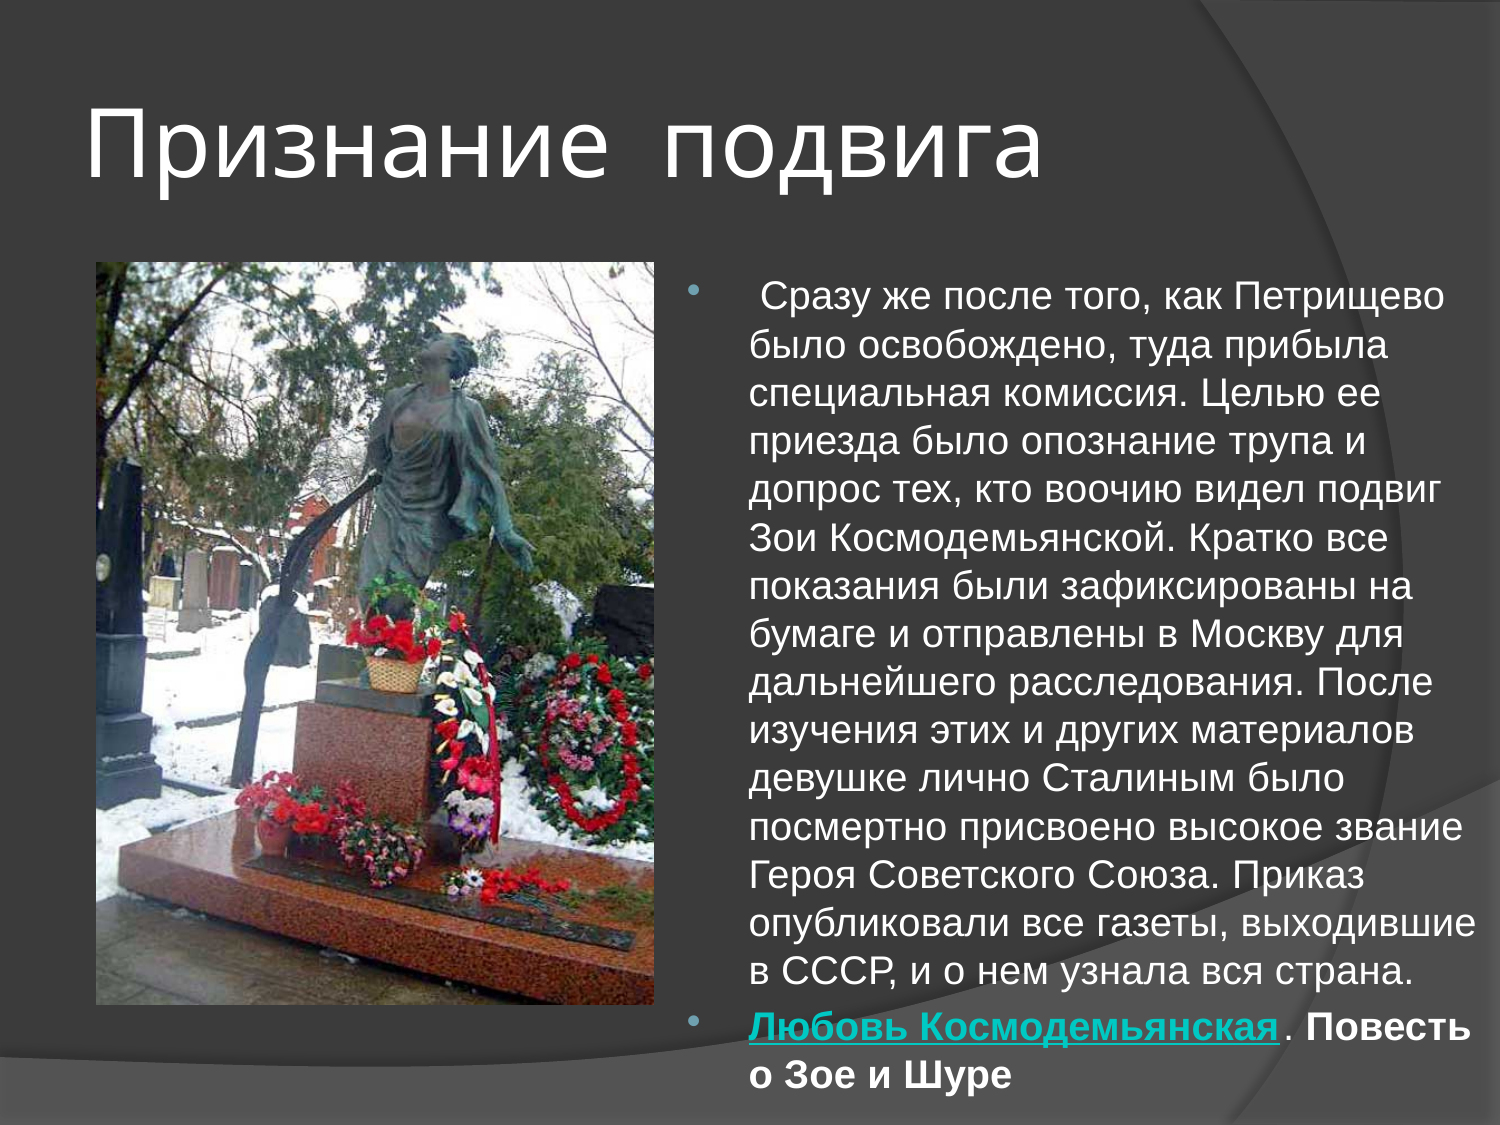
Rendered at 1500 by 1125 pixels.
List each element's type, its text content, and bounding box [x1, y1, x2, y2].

list Сразу же после того, как Петрищево было освобождено, туда прибыла специальная комиссия. Целью ее приезда было опознание трупа и допрос тех, кто воочию видел подвиг Зои Космодемьянской. Кратко все показания были зафиксированы на бумаге и отправлены в Москву для дальнейшего расследования. После изучения этих и других материалов девушке лично Сталиным было посмертно присвоено высокое звание Героя Советского Союза. Приказ опубликовали все газеты, выходившие в СССР, и о нем узнала вся страна. Любовь Космодемьянская. Повесть о Зое и Шуре [667, 262, 1500, 1125]
title Признание подвига [75, 45, 1300, 233]
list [96, 262, 654, 1006]
